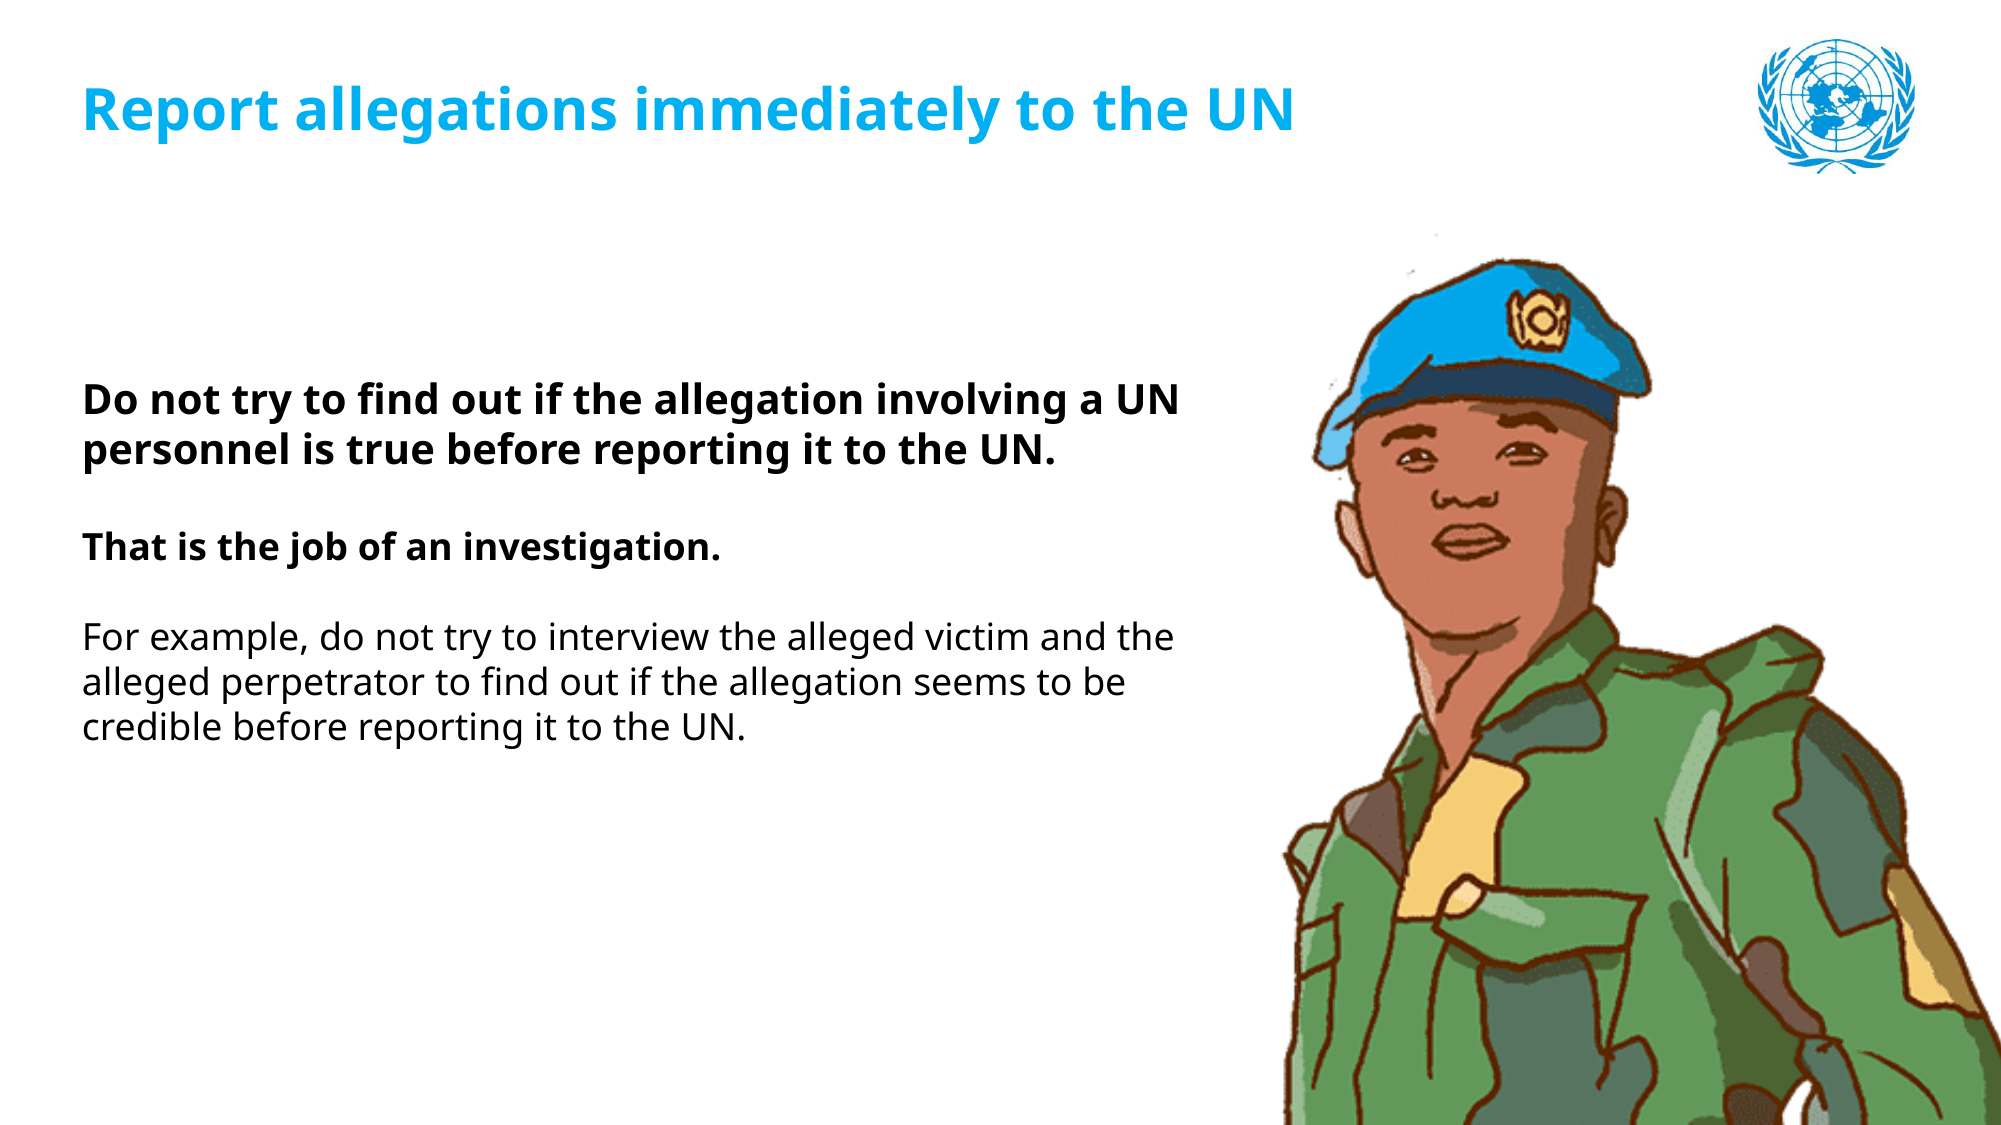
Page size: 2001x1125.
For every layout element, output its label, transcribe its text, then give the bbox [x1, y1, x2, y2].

picture [1129, 140, 2001, 1125]
text_box Do not try to find out if the allegation involving a UN personnel is true before reporting it to the UN. That is the job of an investigation. For example, do not try to interview the alleged victim and the alleged perpetrator to find out if the allegation seems to be credible before reporting it to the UN. [67, 365, 1129, 756]
text_box Report allegations immediately to the UN [67, 64, 1978, 150]
